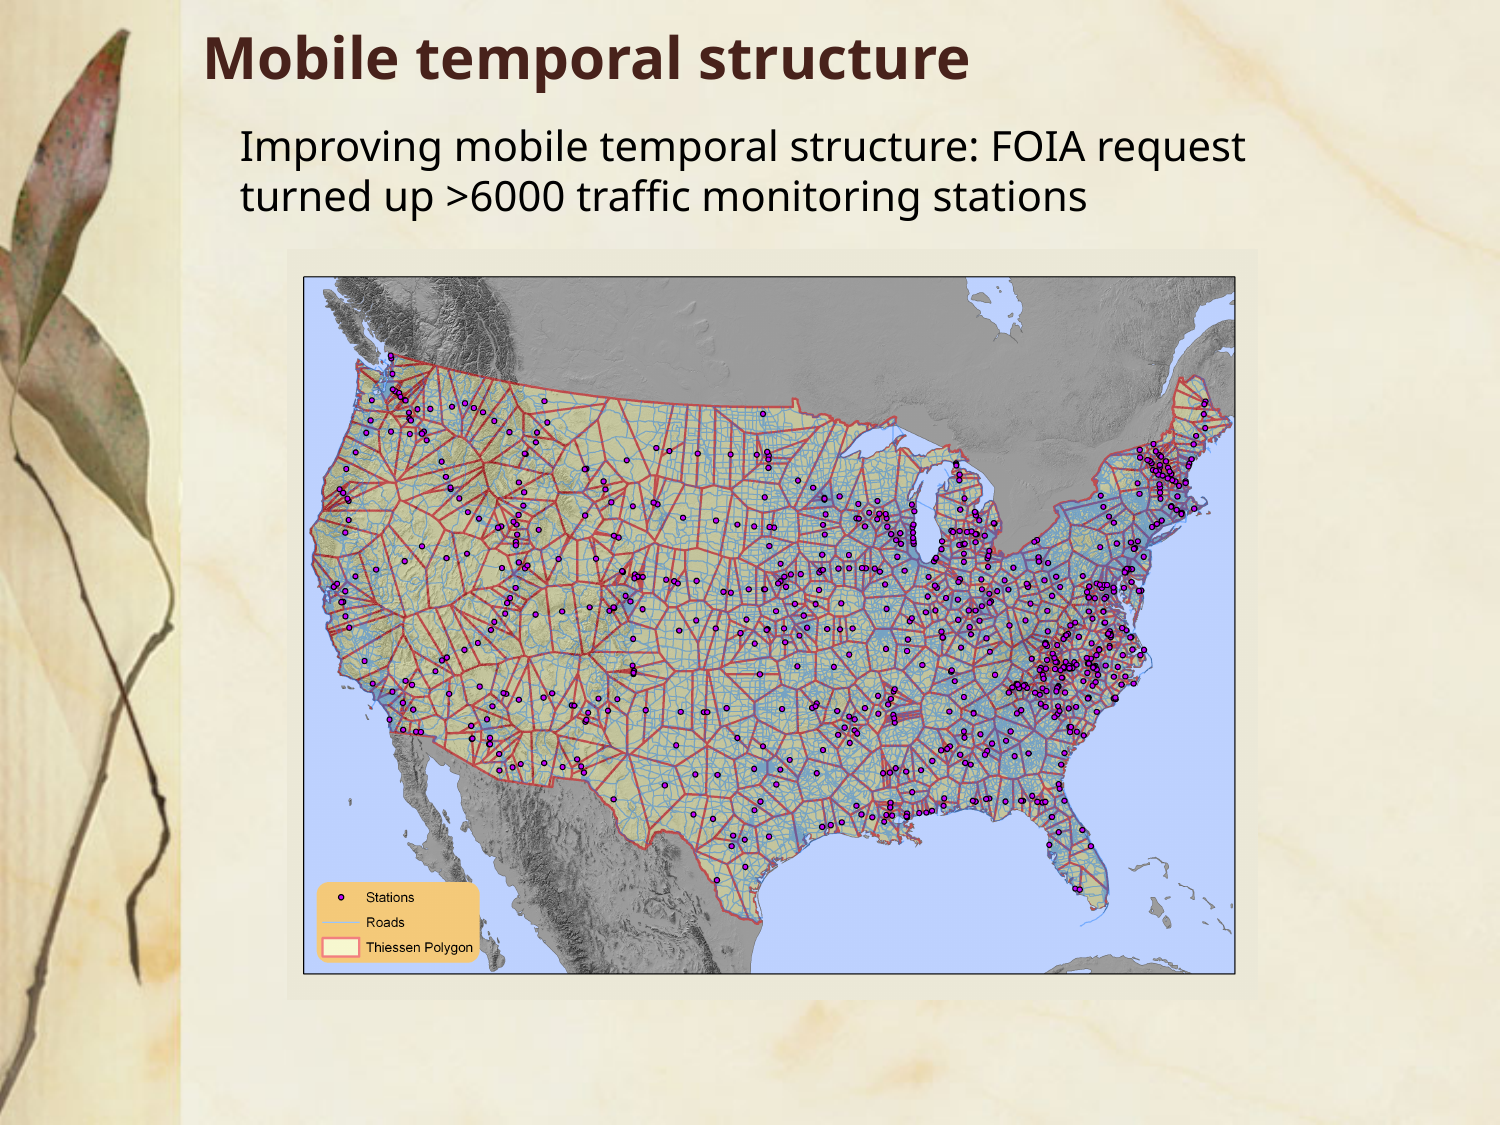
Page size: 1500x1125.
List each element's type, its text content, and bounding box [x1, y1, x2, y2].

text_box Improving mobile temporal structure: FOIA request turned up >6000 traffic monitoring stations [225, 112, 1300, 228]
picture [0, 0, 1500, 1125]
title Mobile temporal structure [187, 12, 1026, 101]
